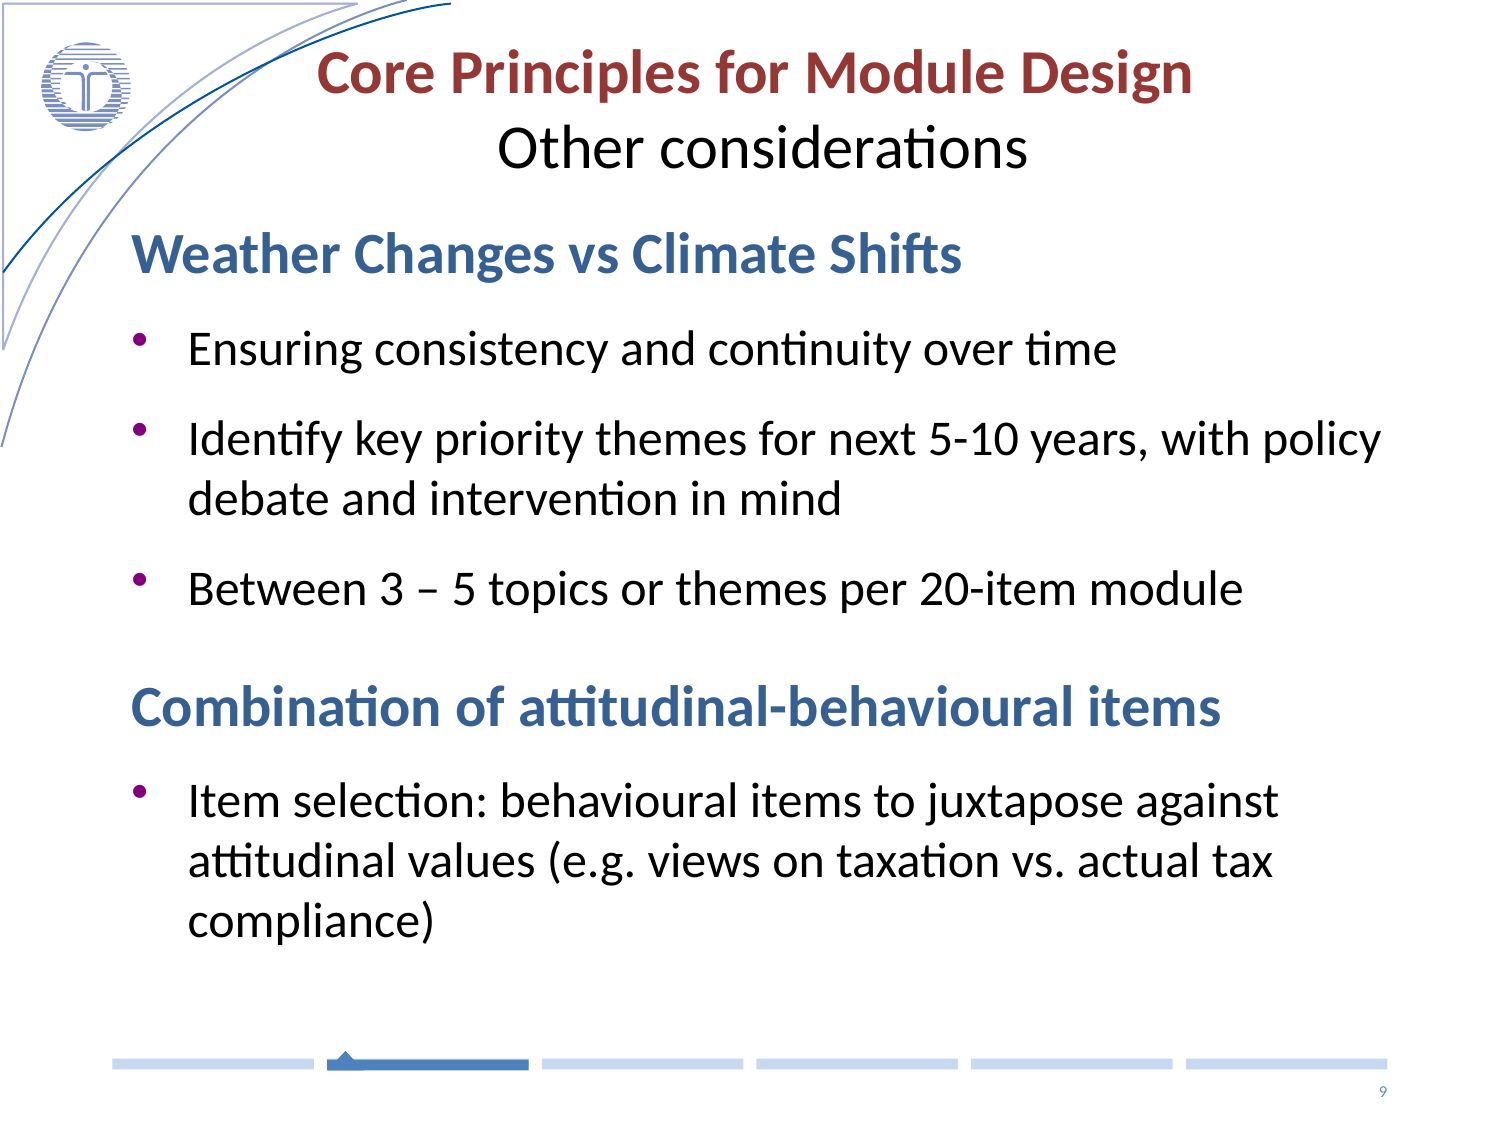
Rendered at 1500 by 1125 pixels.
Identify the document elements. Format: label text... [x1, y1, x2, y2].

text_box [756, 1060, 959, 1070]
text_box [971, 1060, 1173, 1070]
title Core Principles for Module Design Other considerations [88, 31, 1439, 182]
text_box [112, 1058, 314, 1070]
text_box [326, 1050, 529, 1071]
text_box [1185, 1060, 1388, 1070]
text_box [541, 1060, 744, 1070]
text_box Weather Changes vs Climate Shifts Ensuring consistency and continuity over time Identify key priority themes for next 5-10 years, with policy debate and intervention in mind Between 3 – 5 topics or themes per 20-item module Combination of attitudinal-behavioural items Item selection: behavioural items to juxtapose against attitudinal values (e.g. views on taxation vs. actual tax compliance) [116, 208, 1495, 1060]
